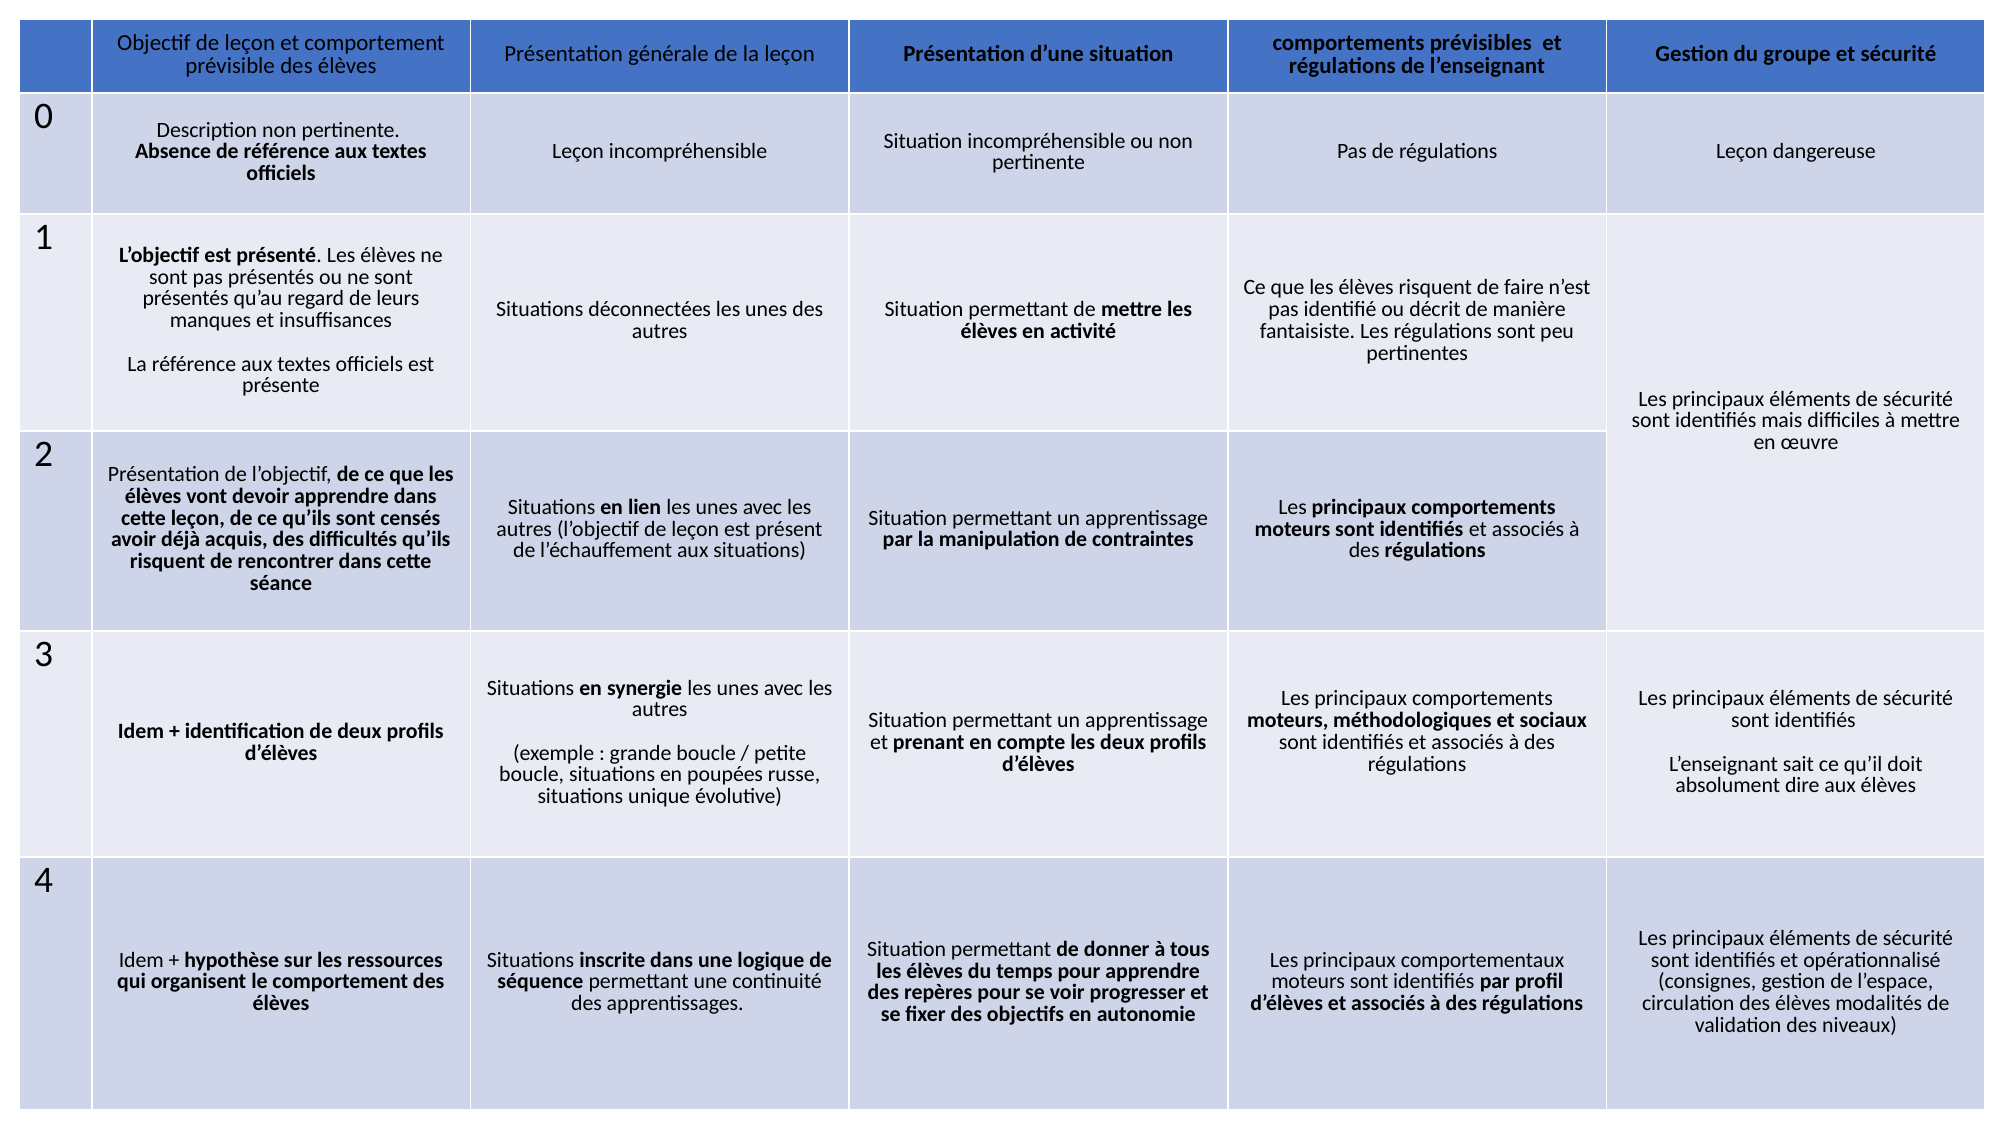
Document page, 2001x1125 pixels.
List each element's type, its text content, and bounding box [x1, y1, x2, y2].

table_cell Leçon incompréhensible [471, 94, 848, 213]
table_cell Les principaux comportementaux moteurs sont identifiés par profil d’élèves et associés à des régulations [1229, 858, 1606, 1109]
table_cell 1 [20, 215, 91, 430]
table_cell Pas de régulations [1229, 94, 1606, 213]
table_cell Situation permettant un apprentissage et prenant en compte les deux profils d’élèves [850, 632, 1227, 856]
table_cell Situations déconnectées les unes des autres [471, 215, 848, 430]
table_cell Situation permettant de mettre les élèves en activité [850, 215, 1227, 430]
table_header Présentation générale de la leçon [471, 20, 848, 92]
table_cell Description non pertinente. Absence de référence aux textes officiels [93, 94, 470, 213]
table_cell Situations en synergie les unes avec les autres (exemple : grande boucle / petite boucle, situations en poupées russe, situations unique évolutive) [471, 632, 848, 856]
table_cell Idem + hypothèse sur les ressources qui organisent le comportement des élèves [93, 858, 470, 1109]
table_header Présentation d’une situation [850, 20, 1227, 92]
table_cell Présentation de l’objectif, de ce que les élèves vont devoir apprendre dans cette leçon, de ce qu’ils sont censés avoir déjà acquis, des difficultés qu’ils risquent de rencontrer dans cette séance [93, 432, 470, 630]
table_cell Idem + identification de deux profils d’élèves [93, 632, 470, 856]
table_cell Les principaux éléments de sécurité sont identifiés L’enseignant sait ce qu’il doit absolument dire aux élèves [1607, 632, 1984, 856]
table_cell Situation permettant un apprentissage par la manipulation de contraintes [850, 432, 1227, 630]
table_cell Les principaux éléments de sécurité sont identifiés mais difficiles à mettre en œuvre [1607, 215, 1984, 630]
table_cell Les principaux comportements moteurs, méthodologiques et sociaux sont identifiés et associés à des régulations [1229, 632, 1606, 856]
table_cell 4 [20, 858, 91, 1109]
table_cell Situations inscrite dans une logique de séquence permettant une continuité des apprentissages. [471, 858, 848, 1109]
table_cell L’objectif est présenté. Les élèves ne sont pas présentés ou ne sont présentés qu’au regard de leurs manques et insuffisances La référence aux textes officiels est présente [93, 215, 470, 430]
table_cell Les principaux éléments de sécurité sont identifiés et opérationnalisé (consignes, gestion de l’espace, circulation des élèves modalités de validation des niveaux) [1607, 858, 1984, 1109]
table_cell Leçon dangereuse [1607, 94, 1984, 213]
table_cell Situation incompréhensible ou non pertinente [850, 94, 1227, 213]
table_header [20, 20, 91, 92]
table_header Gestion du groupe et sécurité [1607, 20, 1984, 92]
table_cell Les principaux comportements moteurs sont identifiés et associés à des régulations [1229, 432, 1606, 630]
table_header Objectif de leçon et comportement prévisible des élèves [93, 20, 470, 92]
table_cell Ce que les élèves risquent de faire n’est pas identifié ou décrit de manière fantaisiste. Les régulations sont peu pertinentes [1229, 215, 1606, 430]
table_cell 2 [20, 432, 91, 630]
table_cell Situations en lien les unes avec les autres (l’objectif de leçon est présent de l’échauffement aux situations) [471, 432, 848, 630]
table_cell 0 [20, 94, 91, 213]
table_header comportements prévisibles et régulations de l’enseignant [1229, 20, 1606, 92]
table_cell 3 [20, 632, 91, 856]
table_cell Situation permettant de donner à tous les élèves du temps pour apprendre des repères pour se voir progresser et se fixer des objectifs en autonomie [850, 858, 1227, 1109]
